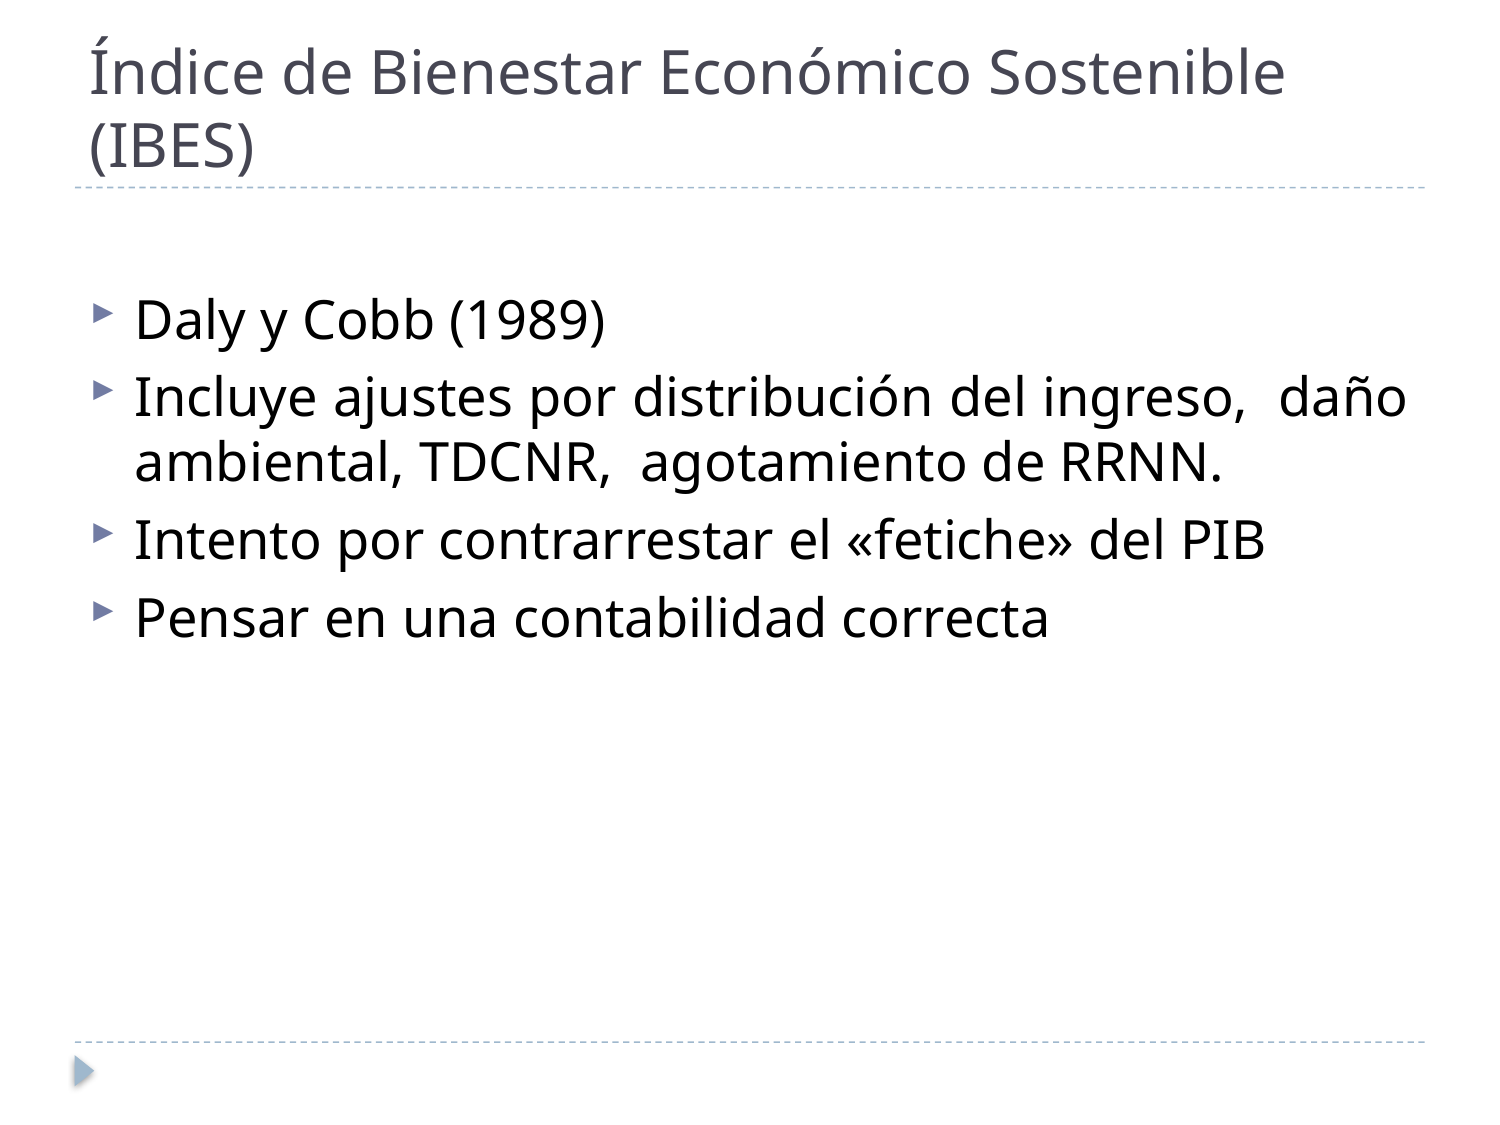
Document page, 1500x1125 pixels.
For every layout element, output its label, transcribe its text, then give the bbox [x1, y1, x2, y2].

title Índice de Bienestar Económico Sostenible (IBES) [75, 24, 1425, 188]
list Daly y Cobb (1989) Incluye ajustes por distribución del ingreso, daño ambiental, TDCNR, agotamiento de RRNN. Intento por contrarrestar el «fetiche» del PIB Pensar en una contabilidad correcta [75, 200, 1425, 1010]
